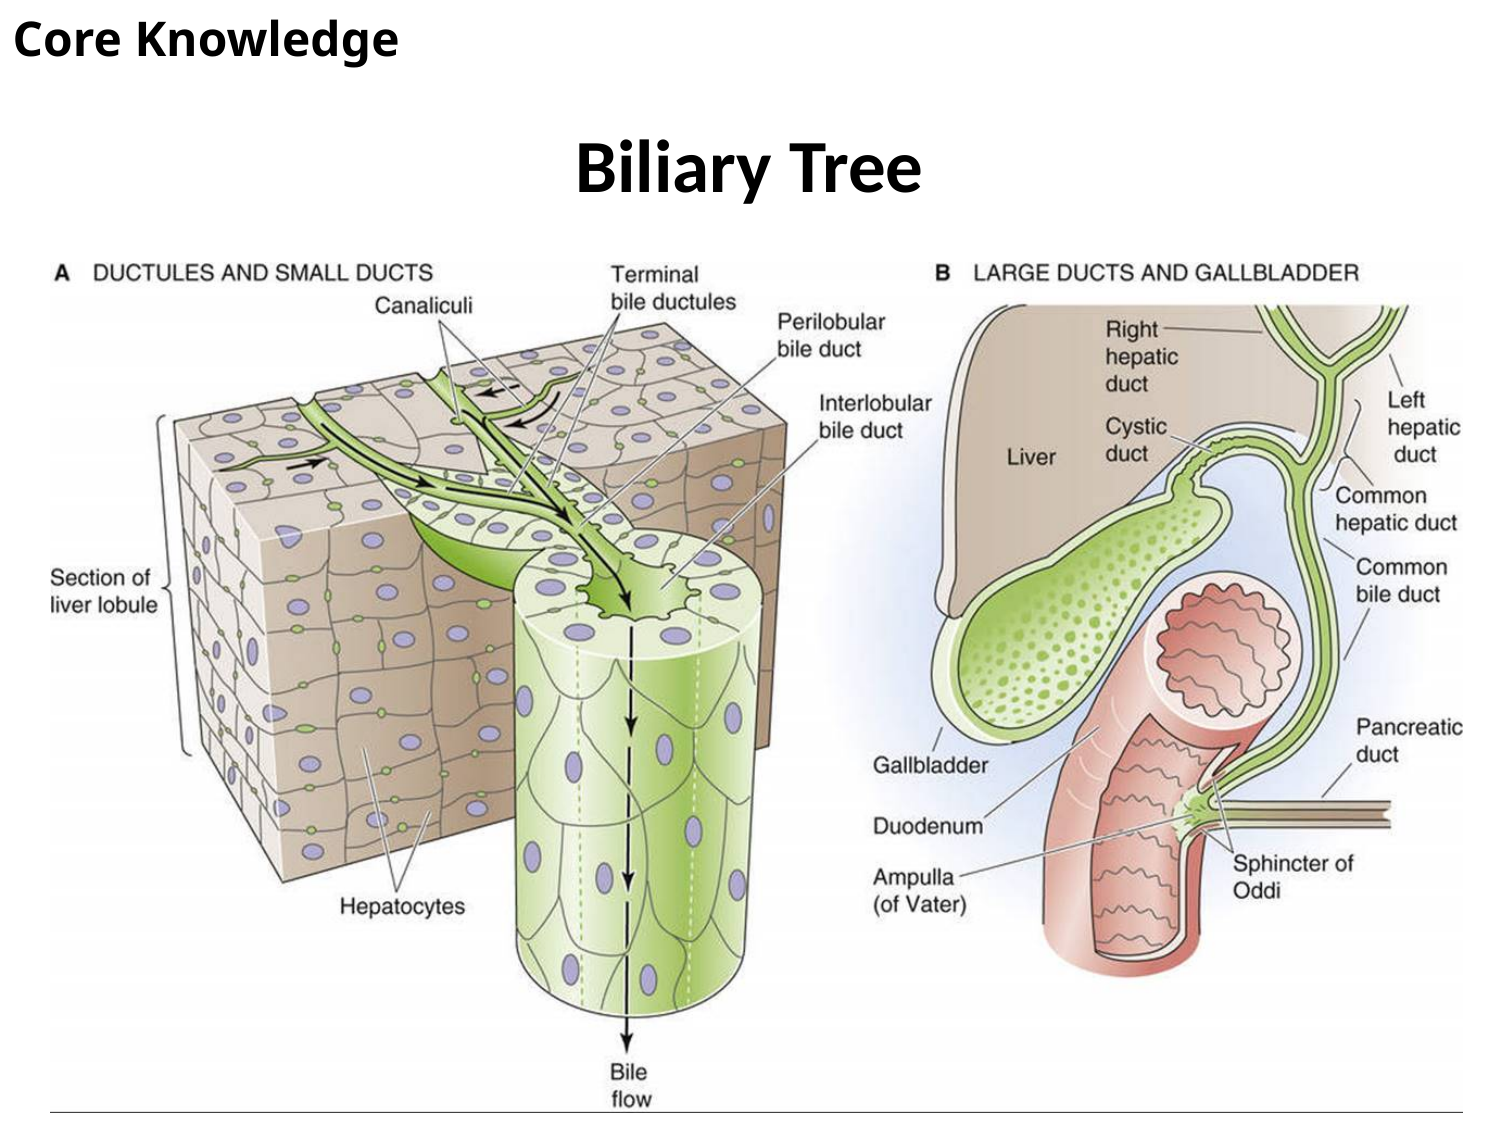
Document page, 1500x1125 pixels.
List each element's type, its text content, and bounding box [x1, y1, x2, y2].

title Biliary Tree [103, 59, 1397, 262]
text_box Core Knowledge [3, 3, 409, 79]
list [49, 262, 1463, 1113]
